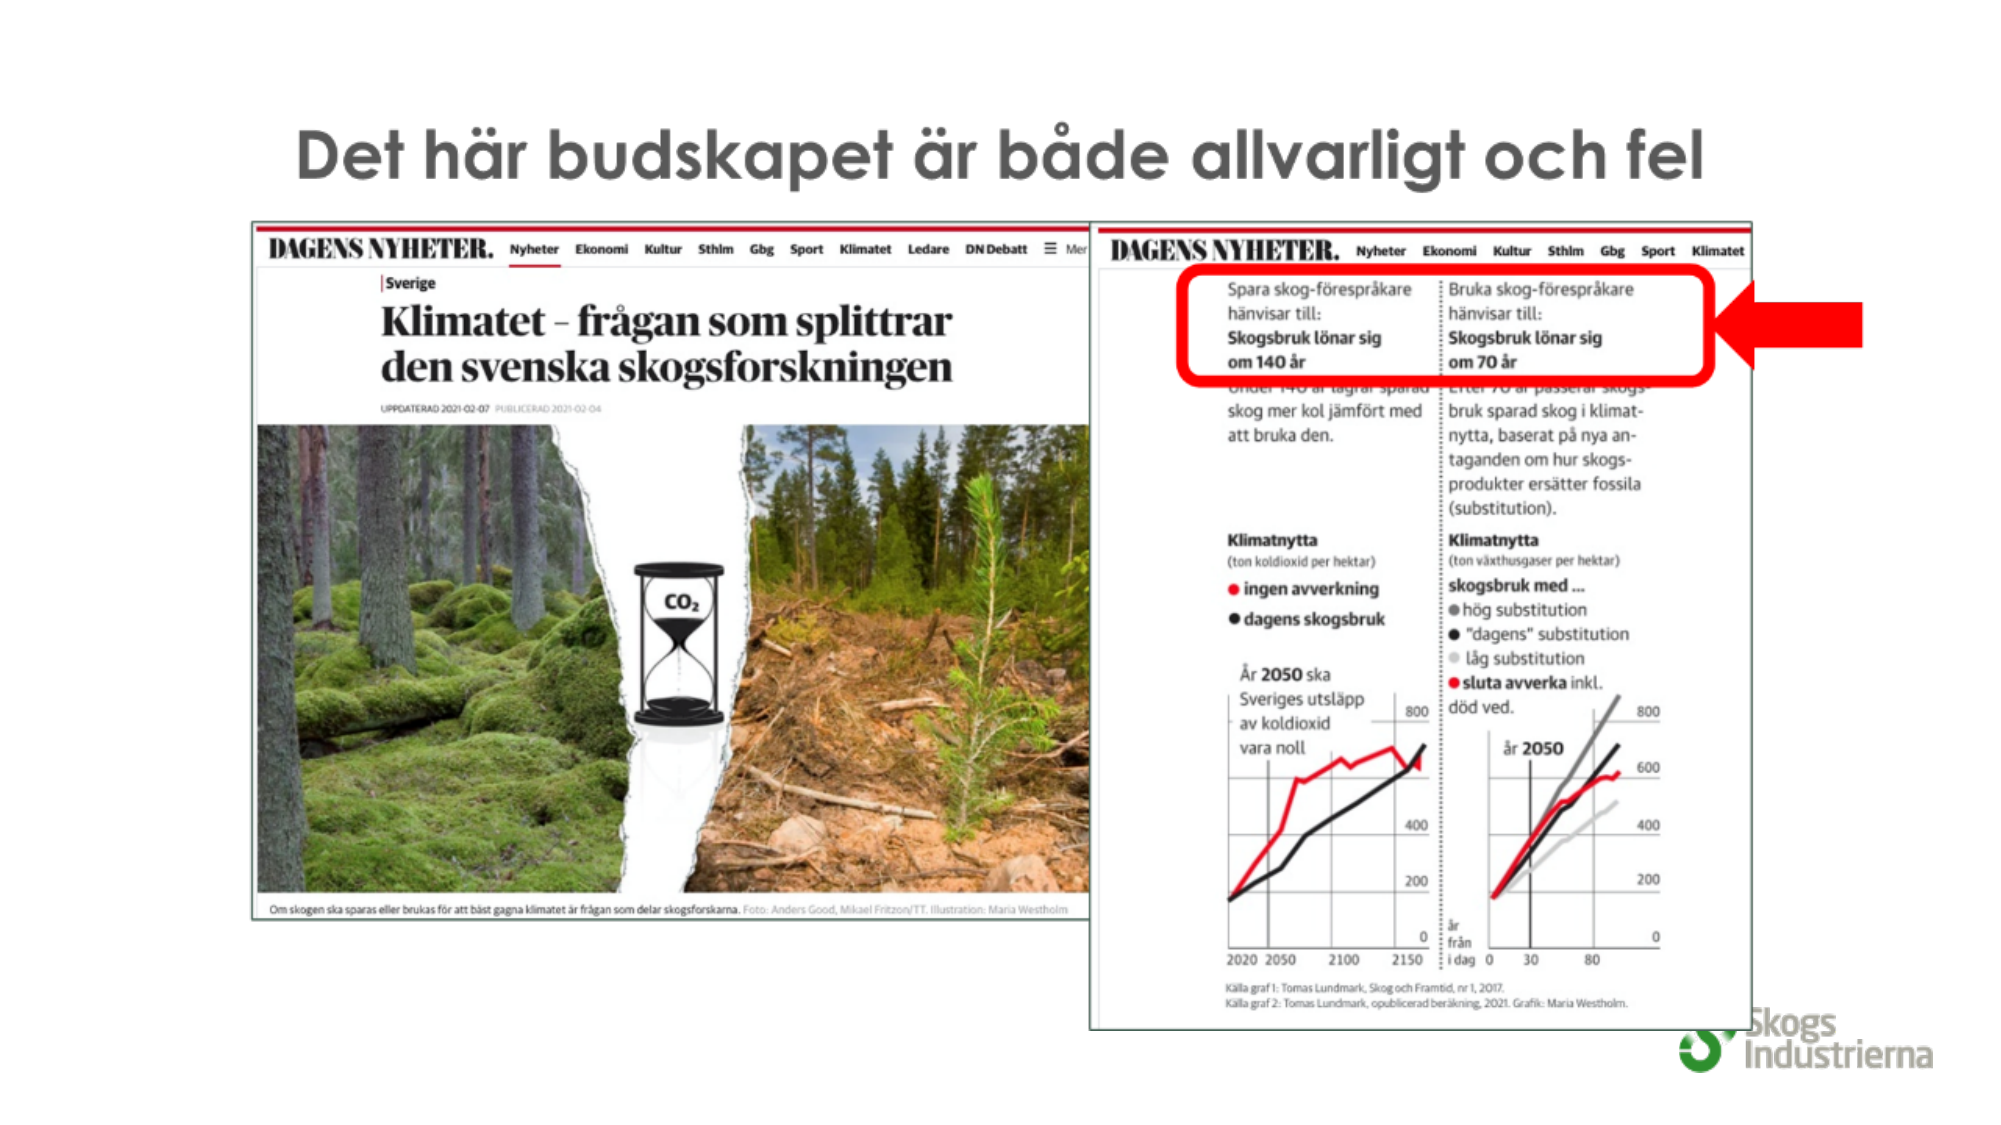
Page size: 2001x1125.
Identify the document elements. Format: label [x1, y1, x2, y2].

picture [0, 93, 2000, 1073]
